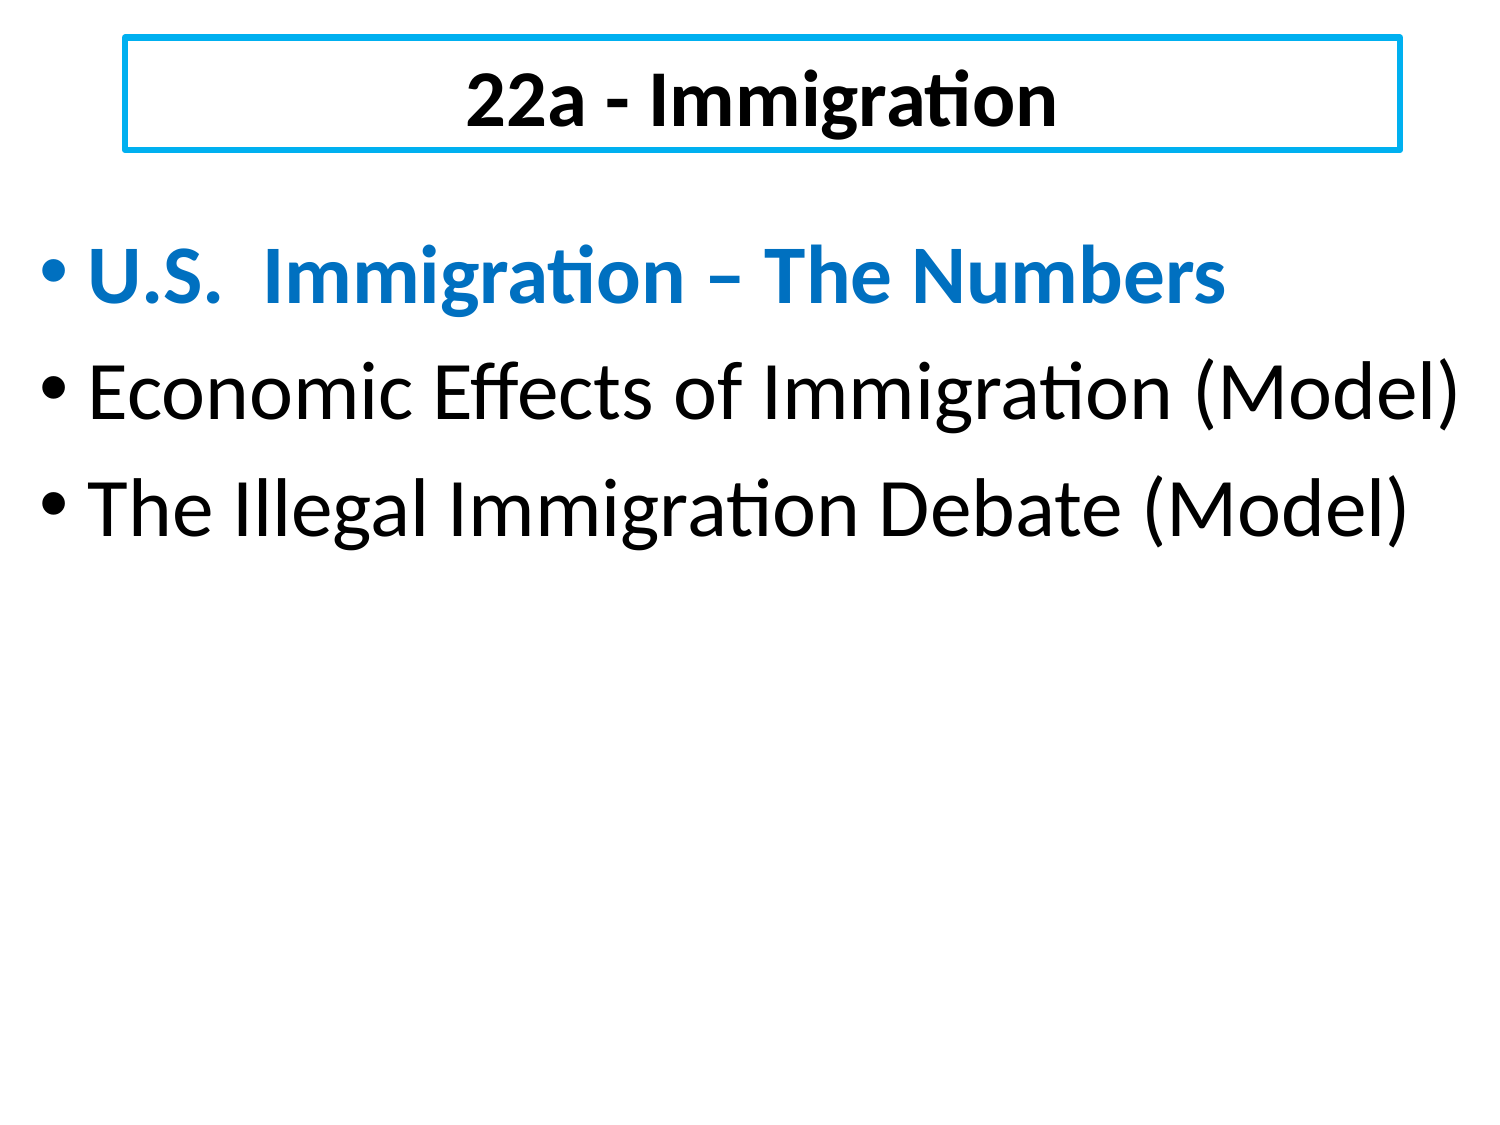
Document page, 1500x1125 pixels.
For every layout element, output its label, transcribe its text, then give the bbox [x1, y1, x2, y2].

subtitle U.S. Immigration – The Numbers Economic Effects of Immigration (Model) The Illegal Immigration Debate (Model) [24, 212, 1500, 925]
title 22a - Immigration [125, 37, 1400, 150]
